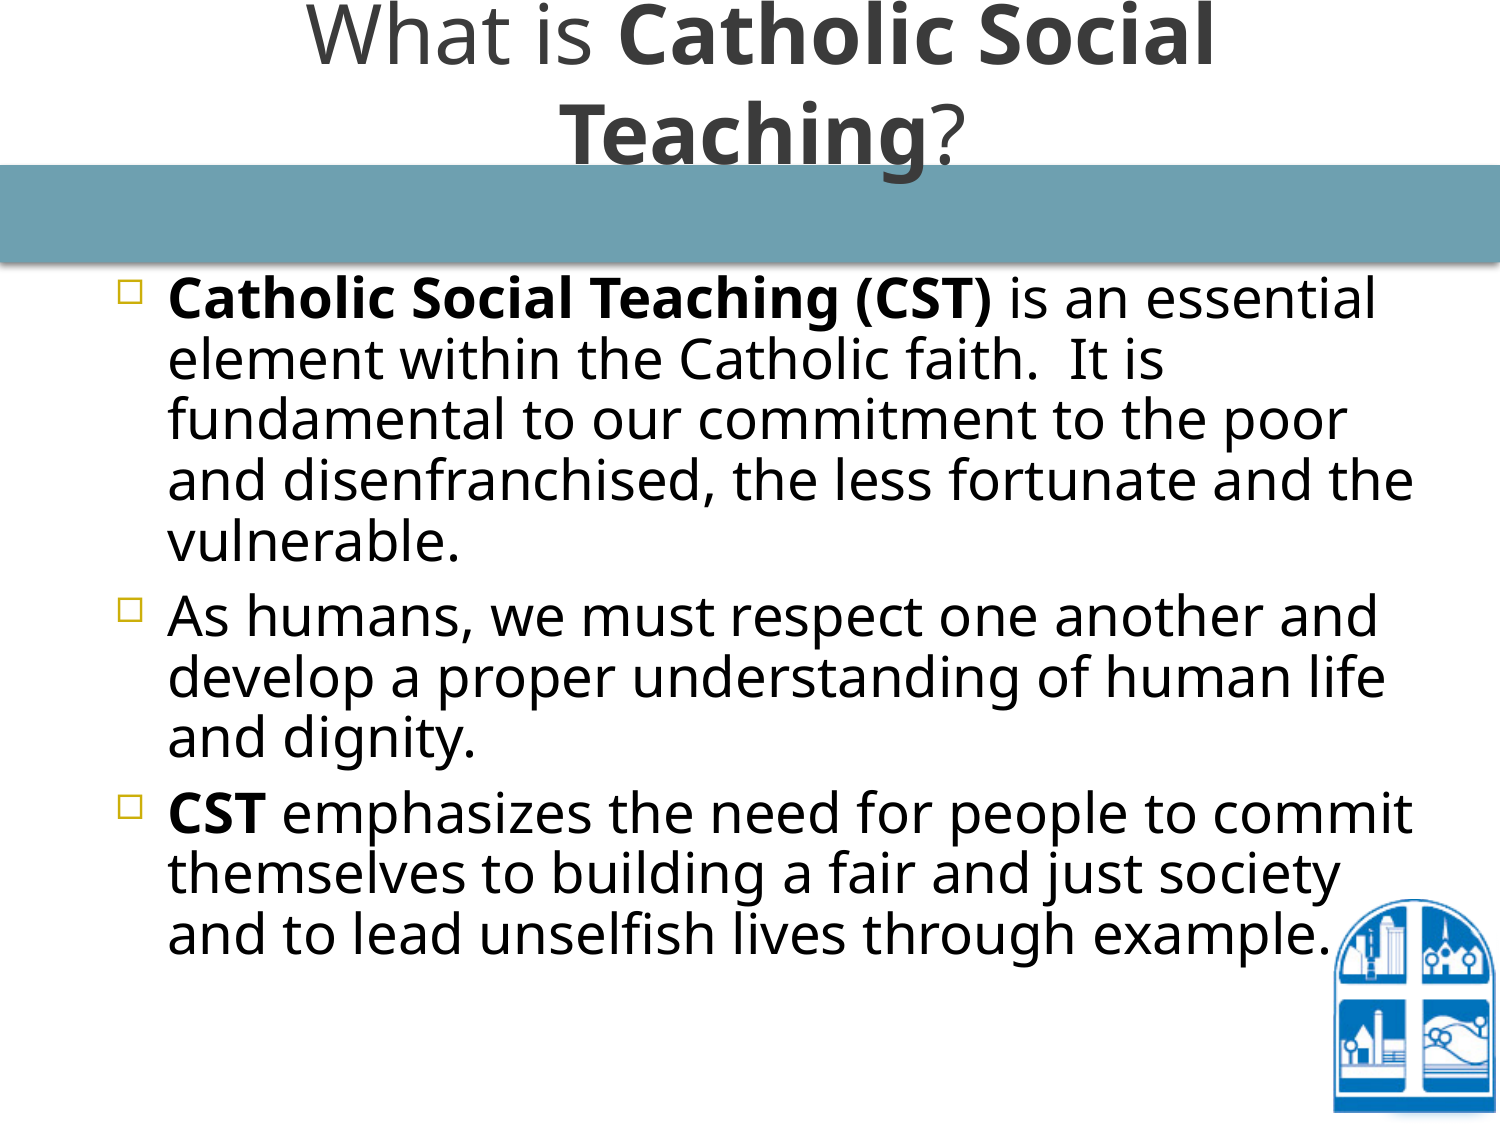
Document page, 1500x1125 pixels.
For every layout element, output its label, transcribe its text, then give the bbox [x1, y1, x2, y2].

text_box Catholic Social Teaching (CST) is an essential element within the Catholic faith. It is fundamental to our commitment to the poor and disenfranchised, the less fortunate and the vulnerable. As humans, we must respect one another and develop a proper understanding of human life and dignity. CST emphasizes the need for people to commit themselves to building a fair and just society and to lead unselfish lives through example. [100, 262, 1438, 1000]
title What is Catholic Social Teaching? [124, 37, 1401, 126]
picture [1332, 899, 1497, 1113]
